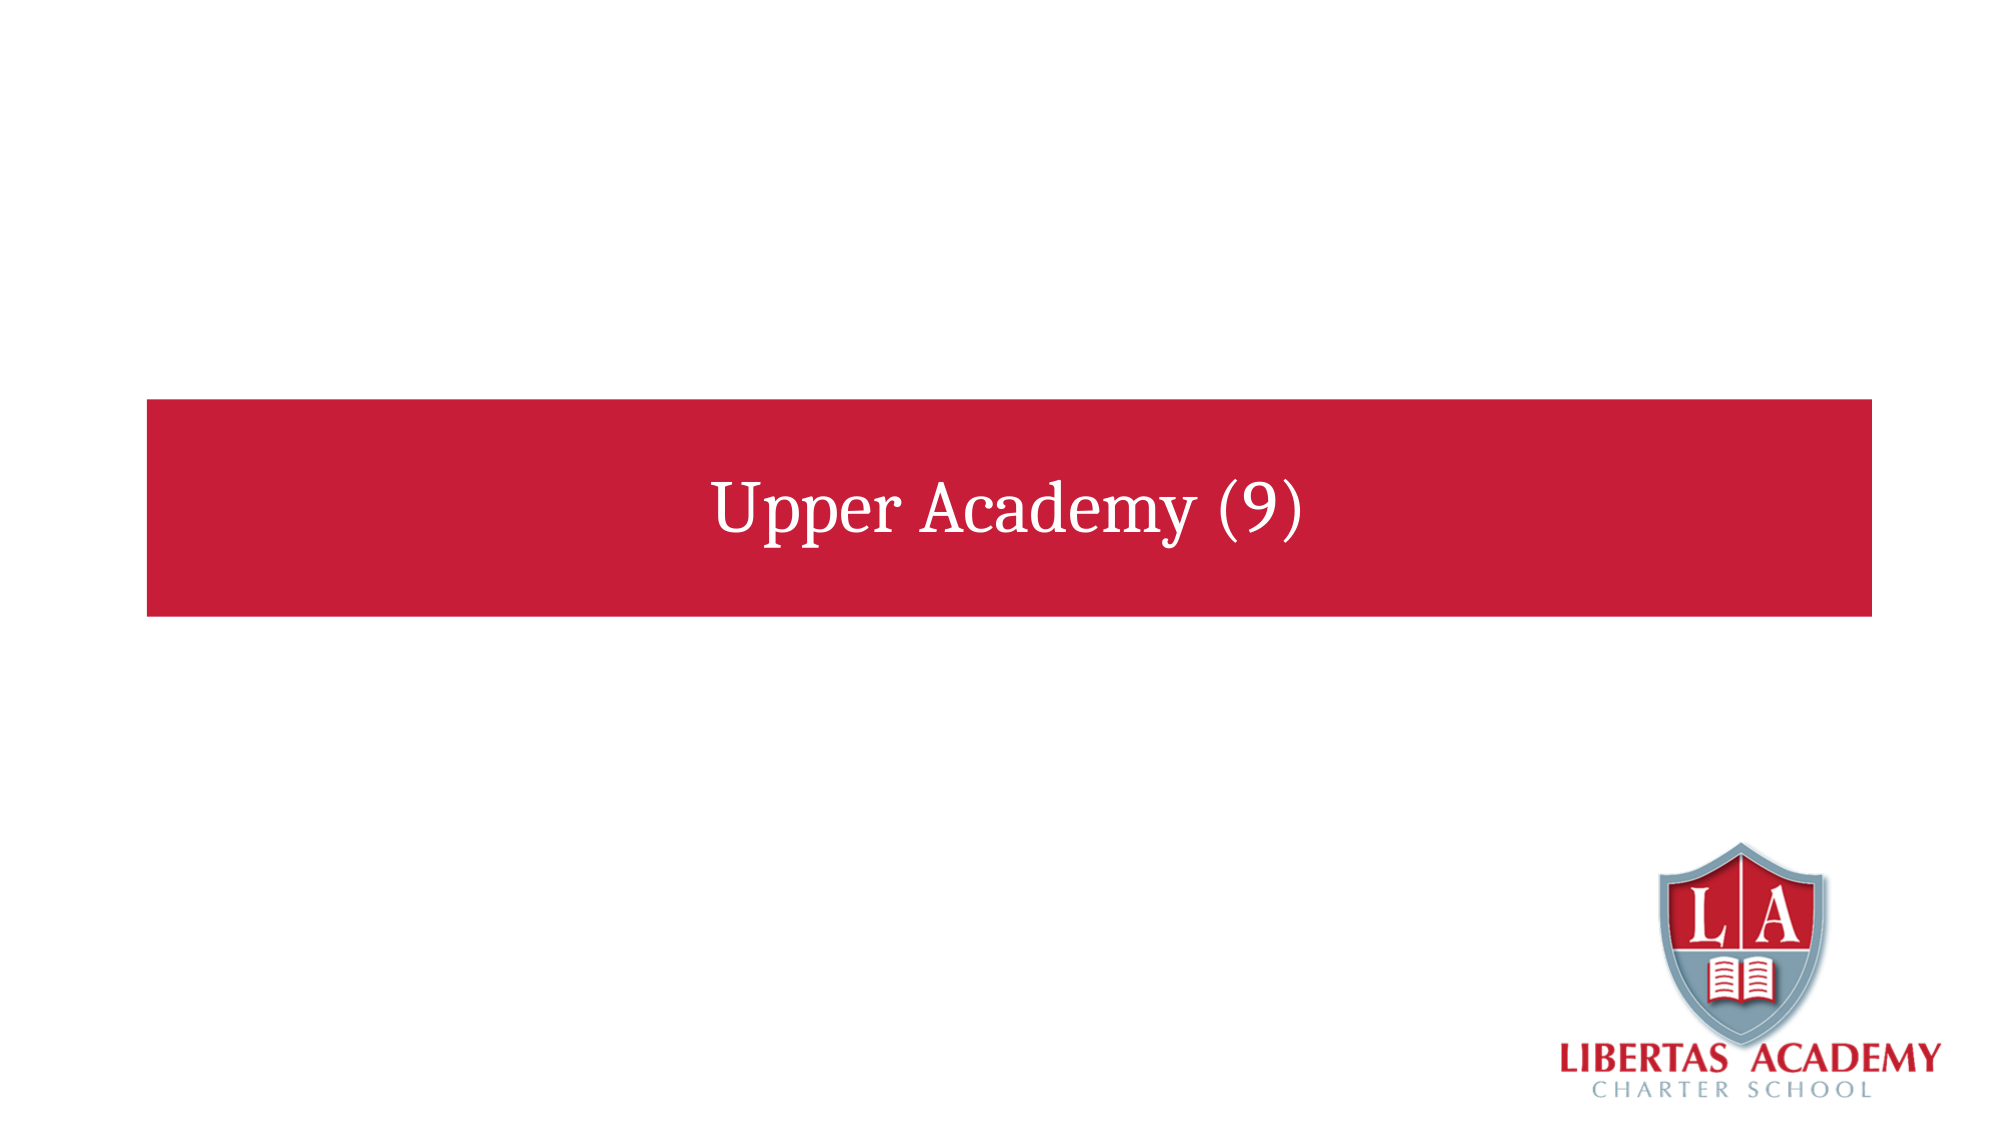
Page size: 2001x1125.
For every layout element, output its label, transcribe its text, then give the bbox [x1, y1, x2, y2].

picture [1558, 837, 1942, 1103]
title Upper Academy (9) [146, 399, 1872, 617]
